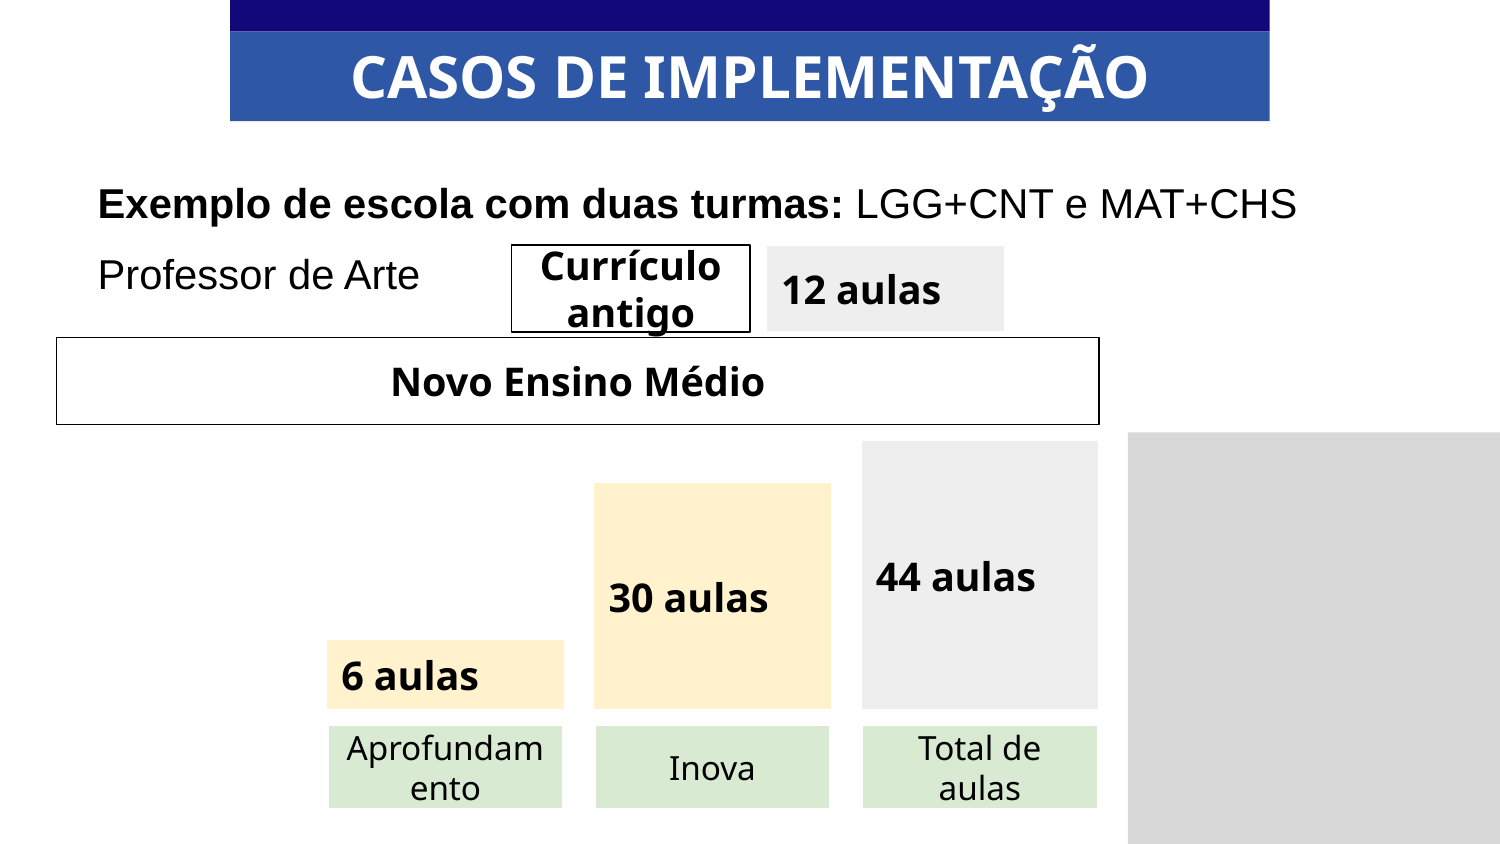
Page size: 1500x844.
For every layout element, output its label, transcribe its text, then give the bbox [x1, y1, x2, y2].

text_box Novo Ensino Médio [56, 337, 1099, 425]
text_box Currículo antigo [511, 244, 750, 332]
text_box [229, 0, 1270, 122]
text_box 6 aulas [326, 639, 565, 711]
text_box Aprofundamento [326, 723, 565, 811]
text_box 44 aulas [860, 440, 1100, 711]
text_box Total de aulas [860, 723, 1100, 811]
text_box [1127, 432, 1500, 844]
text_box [593, 482, 832, 811]
text_box Exemplo de escola com duas turmas: LGG+CNT e MAT+CHS Professor de Arte [82, 161, 1500, 313]
text_box 12 aulas [766, 244, 1005, 332]
